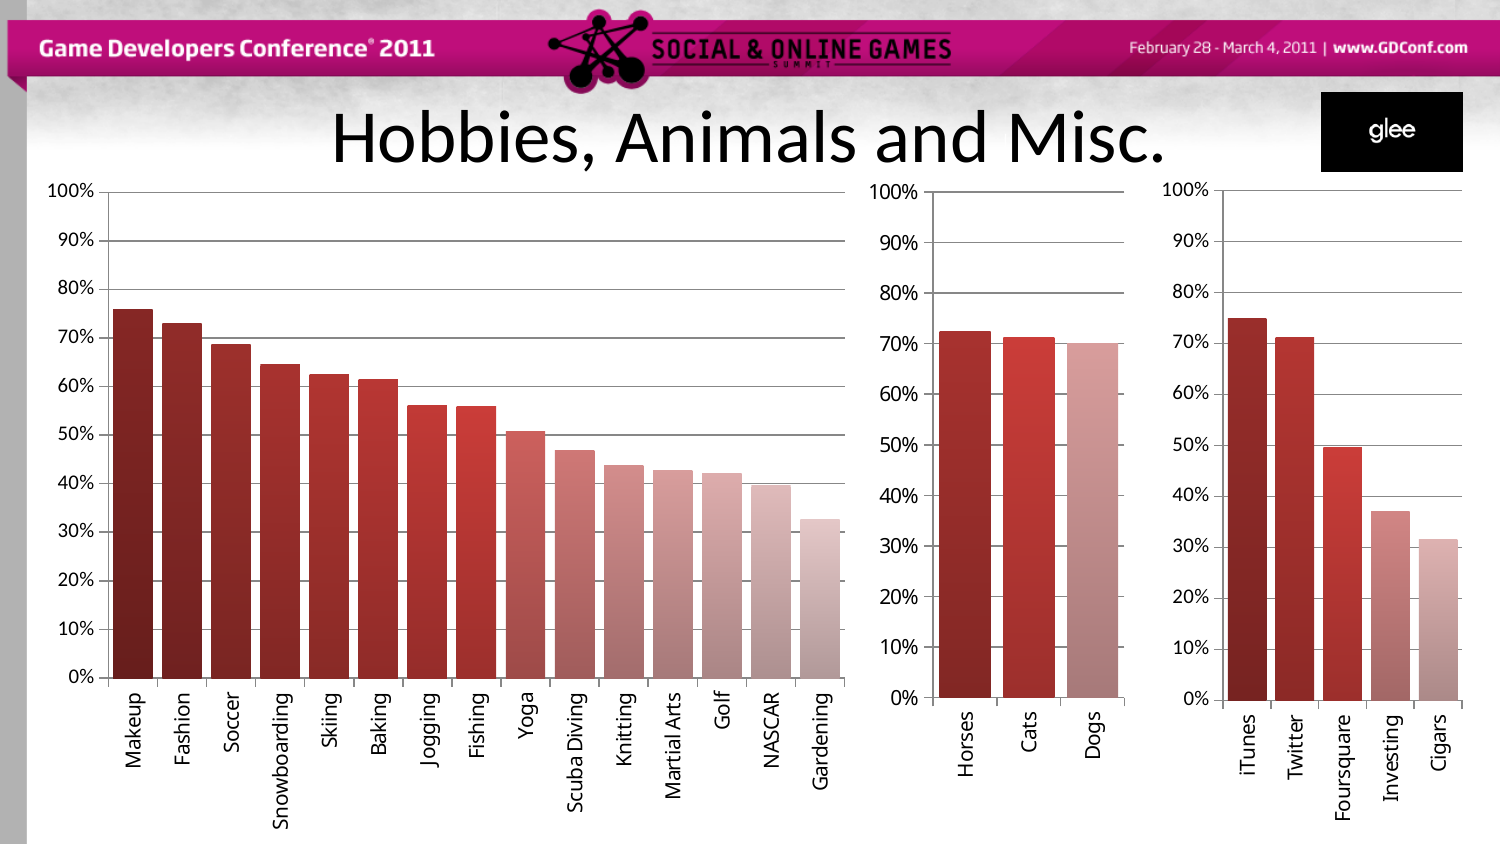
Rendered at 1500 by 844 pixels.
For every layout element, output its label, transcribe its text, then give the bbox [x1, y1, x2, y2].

picture [0, 0, 1500, 844]
chart [29, 167, 1486, 844]
title Hobbies, Animals and Misc. [75, 93, 1318, 167]
